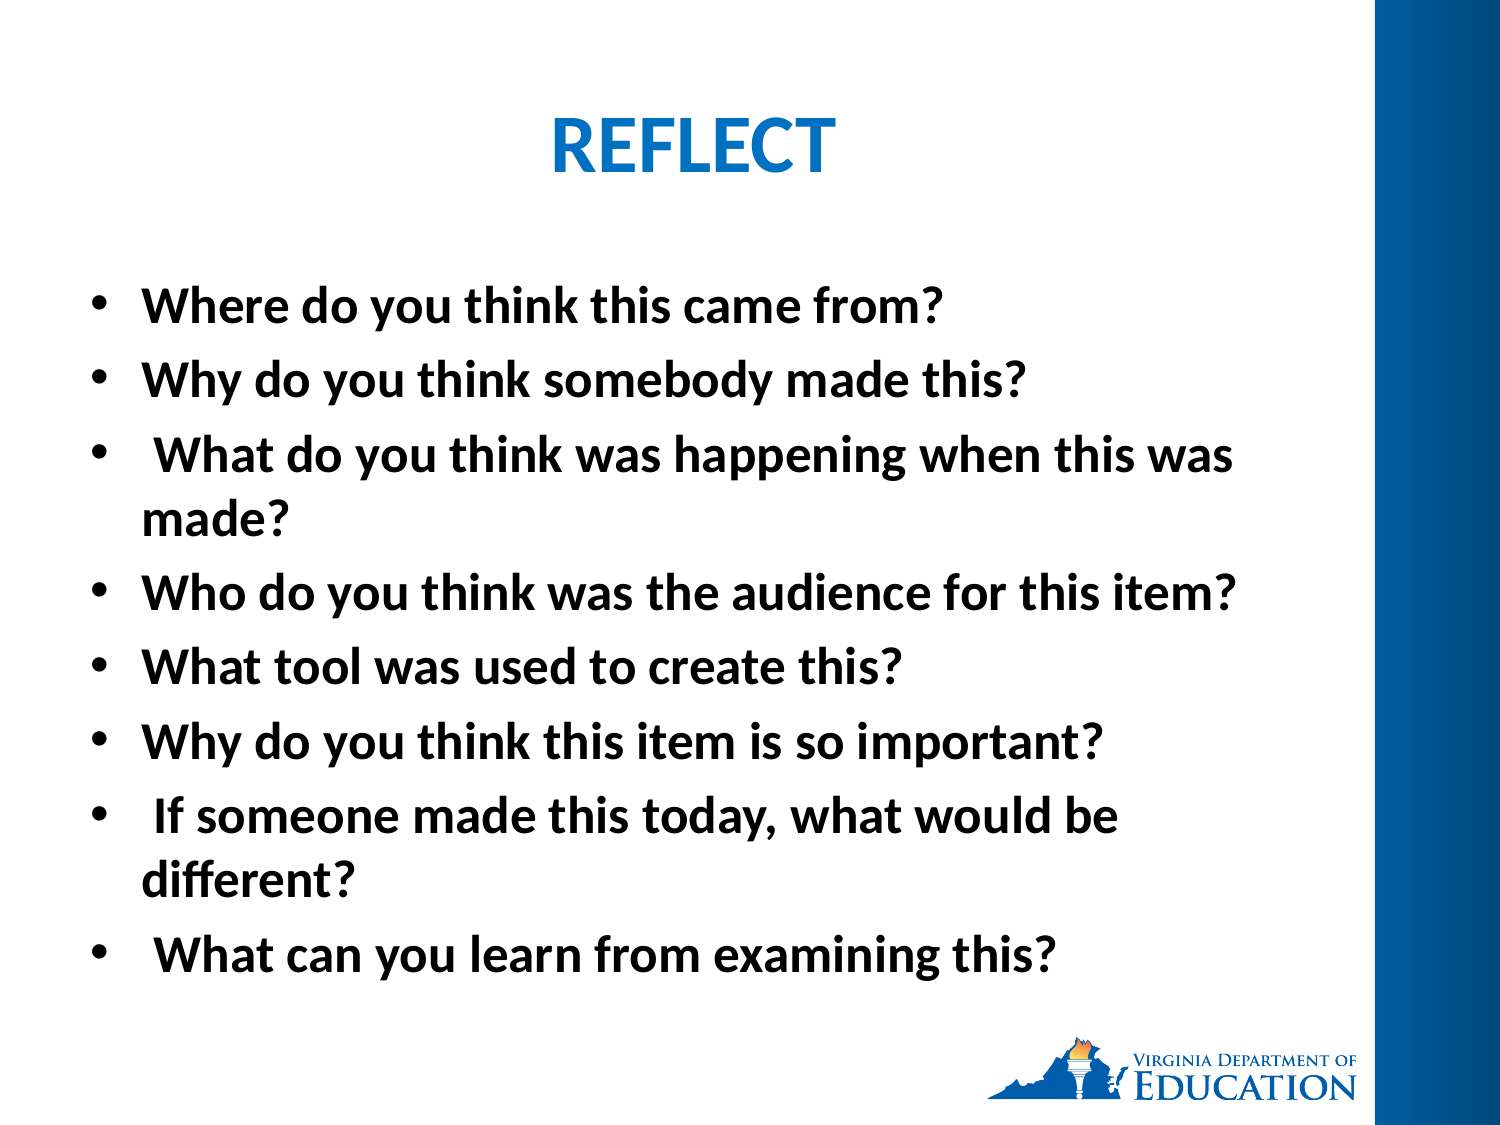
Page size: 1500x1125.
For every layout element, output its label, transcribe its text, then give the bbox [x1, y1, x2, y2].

list Where do you think this came from? Why do you think somebody made this? What do you think was happening when this was made? Who do you think was the audience for this item? What tool was used to create this? Why do you think this item is so important? If someone made this today, what would be different? What can you learn from examining this? [75, 262, 1313, 1005]
title REFLECT [75, 45, 1313, 233]
picture [987, 1037, 1357, 1100]
